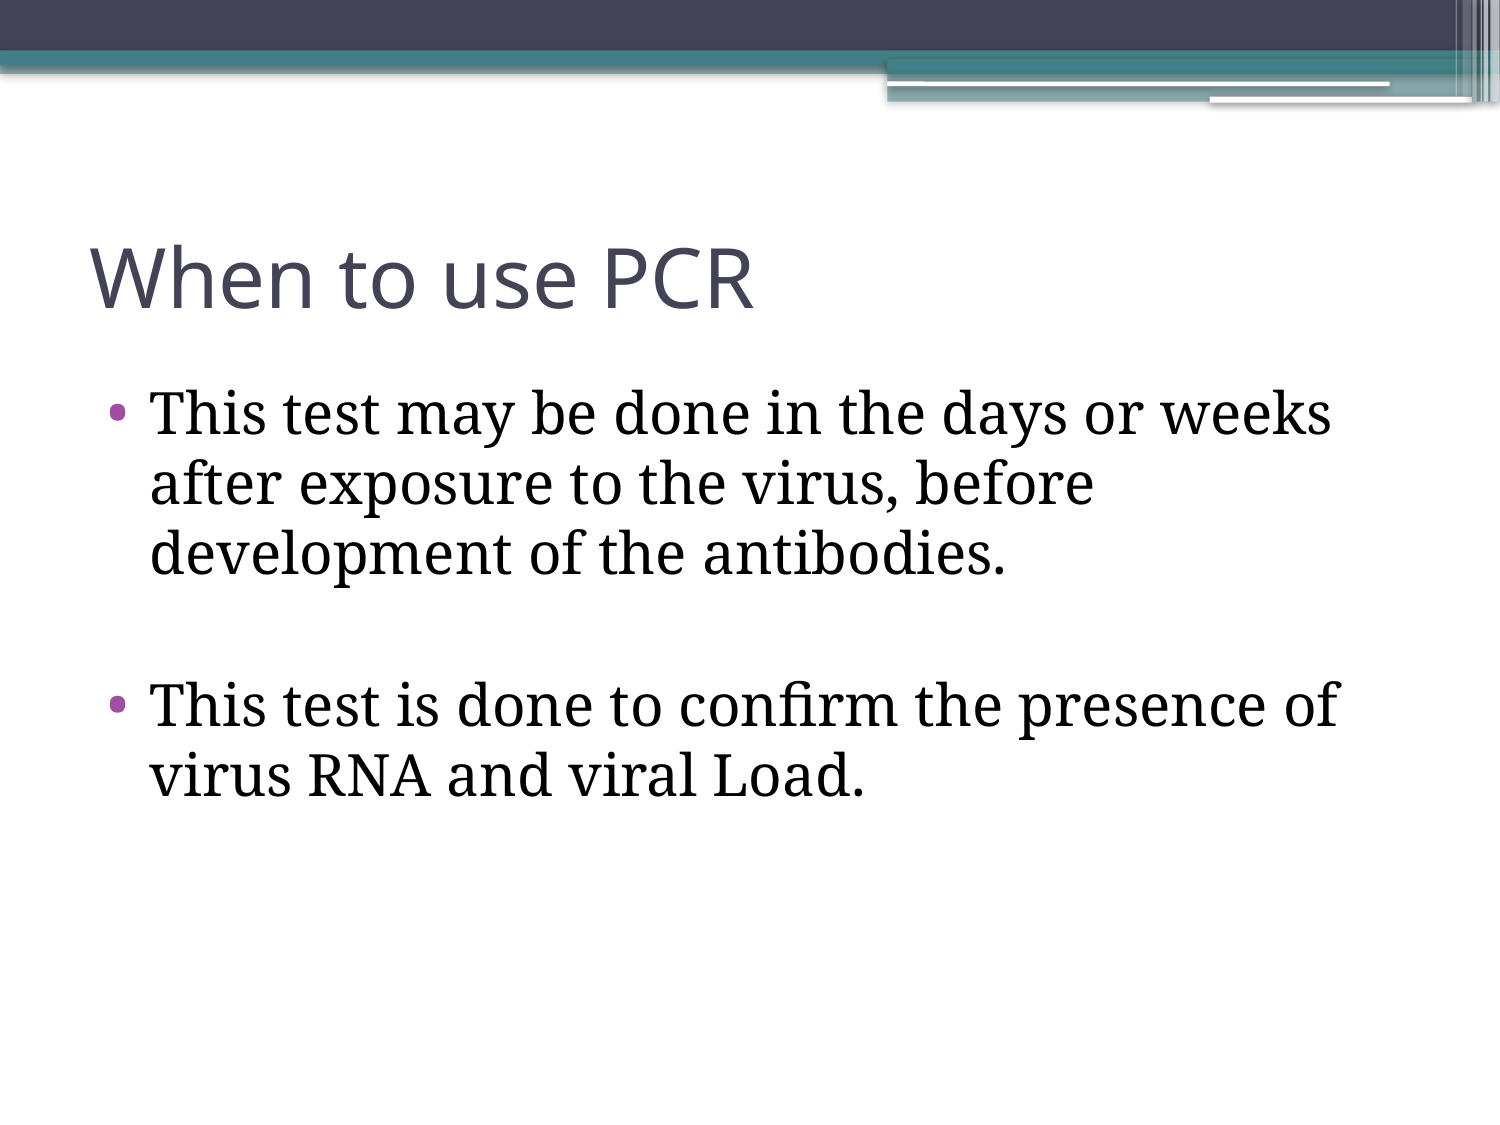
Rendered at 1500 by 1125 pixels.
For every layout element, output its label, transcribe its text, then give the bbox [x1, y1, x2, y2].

title When to use PCR [75, 187, 1425, 363]
list This test may be done in the days or weeks after exposure to the virus, before development of the antibodies. This test is done to confirm the presence of virus RNA and viral Load. [75, 368, 1425, 1079]
